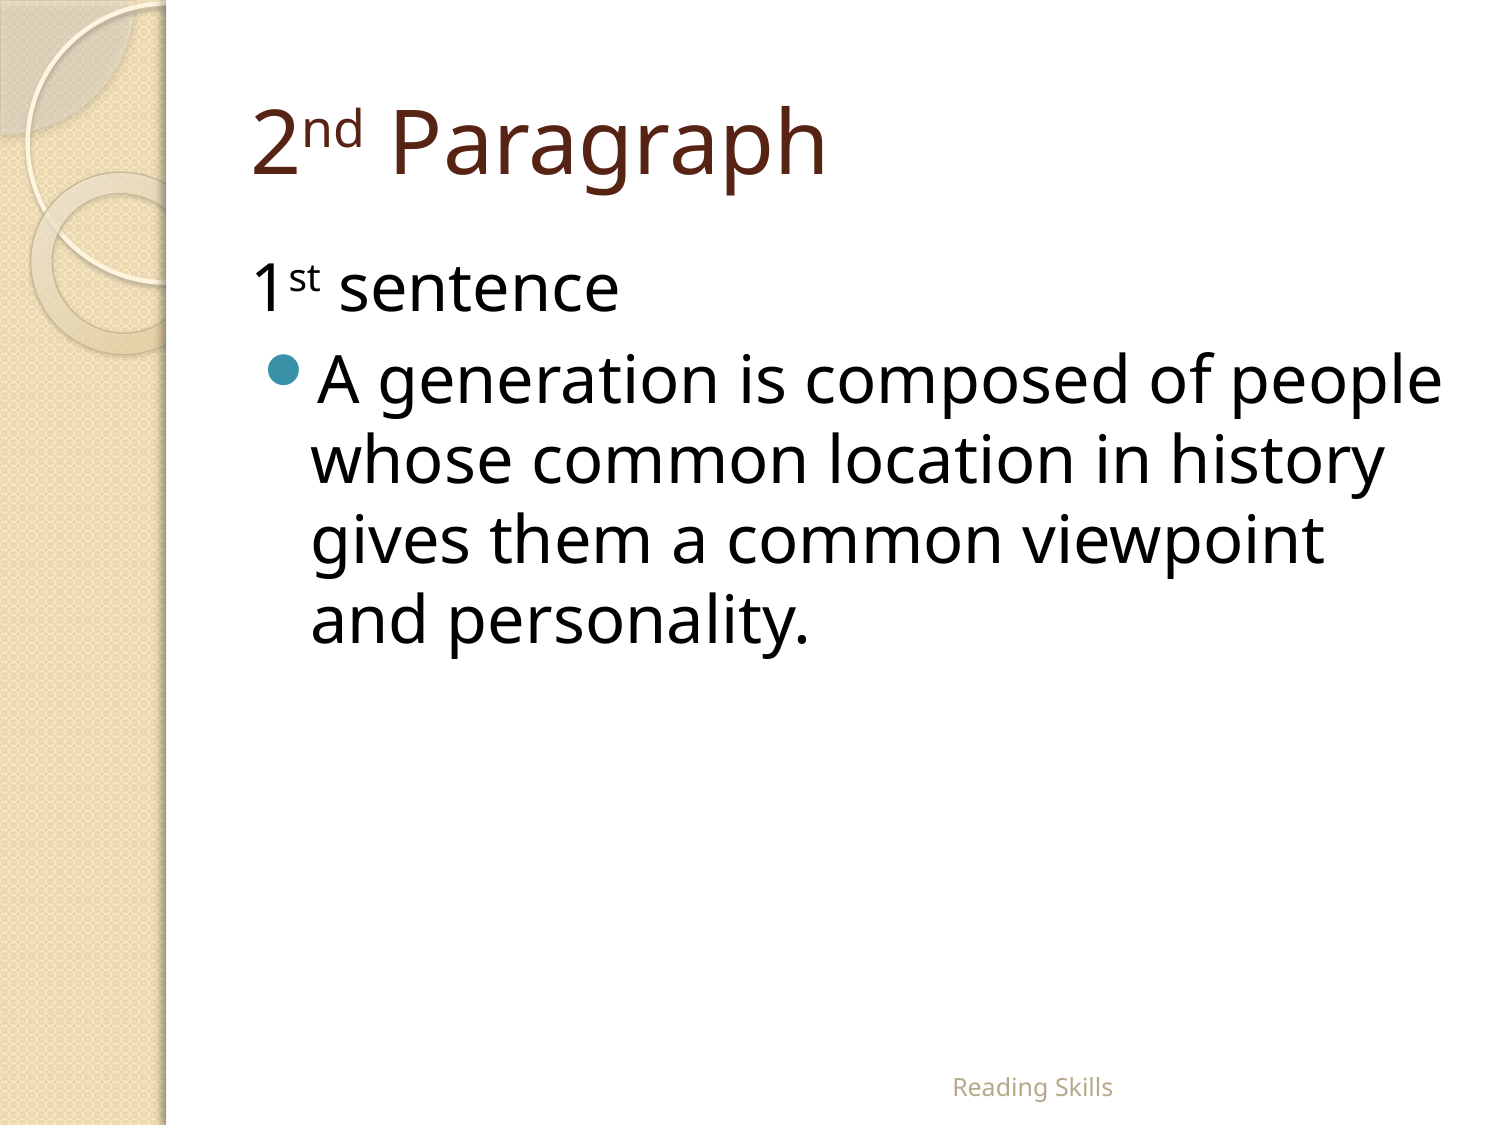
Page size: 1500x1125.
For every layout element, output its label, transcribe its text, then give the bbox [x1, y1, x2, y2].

title 2nd Paragraph [235, 45, 1466, 233]
list 1st sentence A generation is composed of people whose common location in history gives them a common viewpoint and personality. [235, 237, 1466, 1025]
footer Reading Skills [937, 1034, 1413, 1113]
